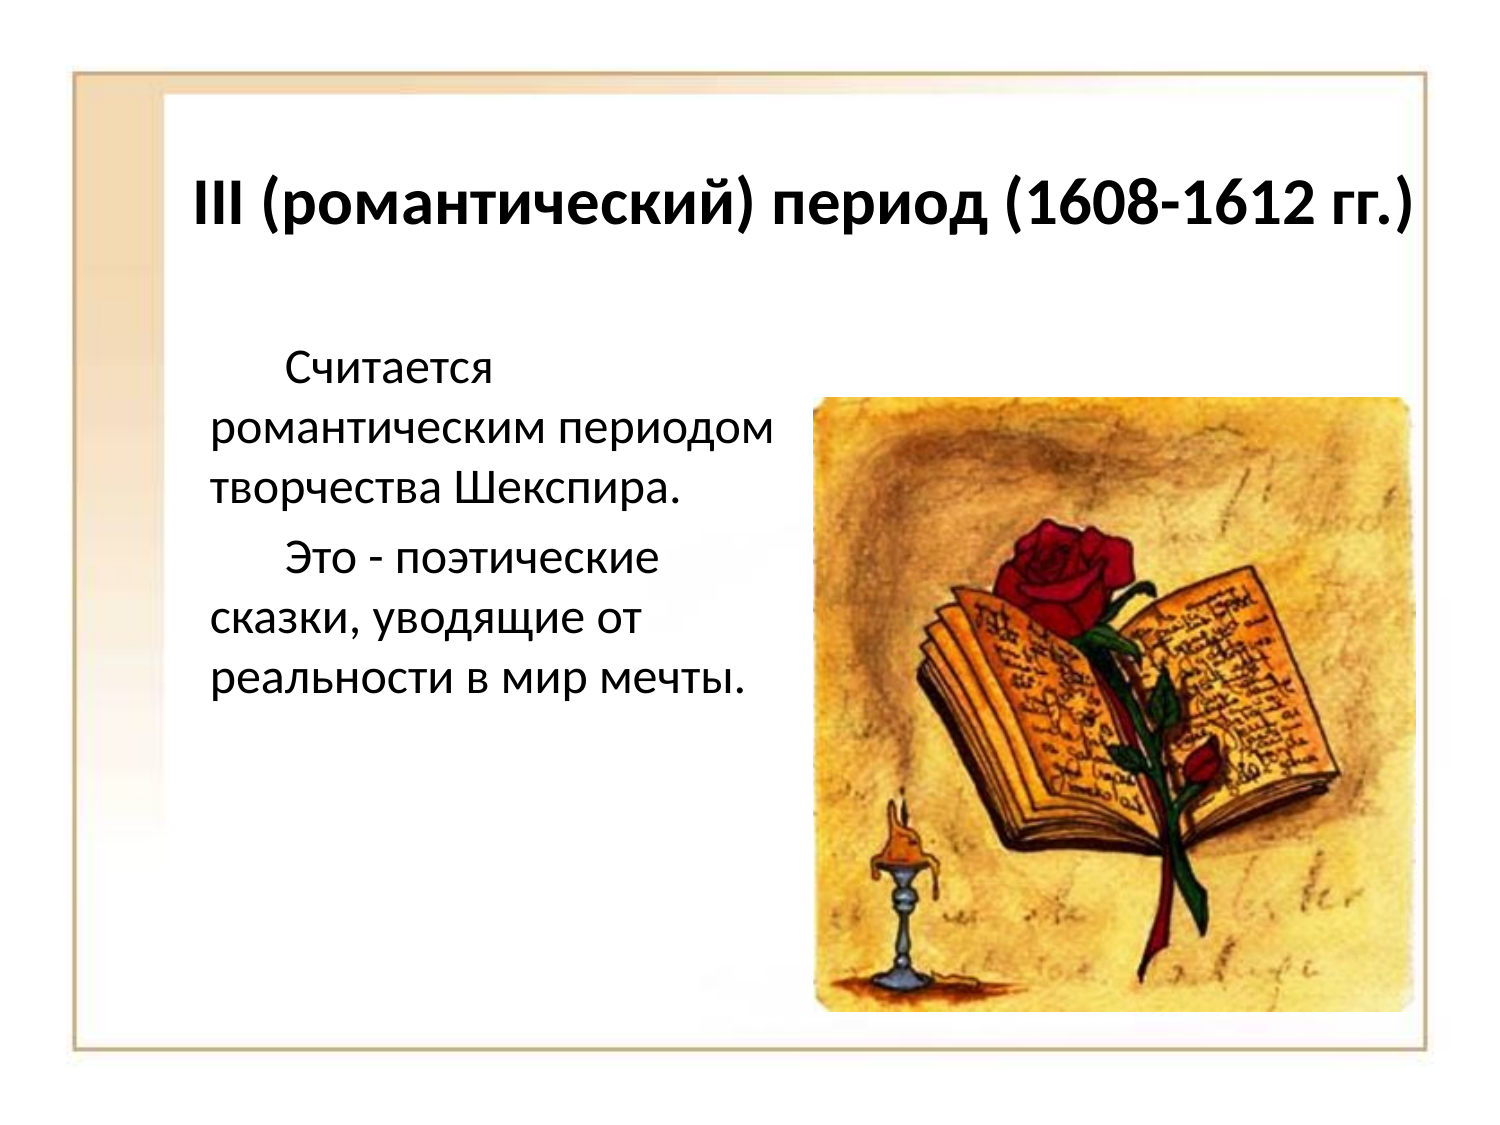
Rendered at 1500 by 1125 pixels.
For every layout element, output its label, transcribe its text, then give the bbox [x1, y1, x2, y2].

list Считается романтическим периодом творчества Шекспира. Это - поэтические сказки, уводящие от реальности в мир мечты. [194, 326, 821, 894]
picture [0, 0, 1500, 1125]
title III (романтический) период (1608-1612 гг.) [171, 144, 1439, 332]
